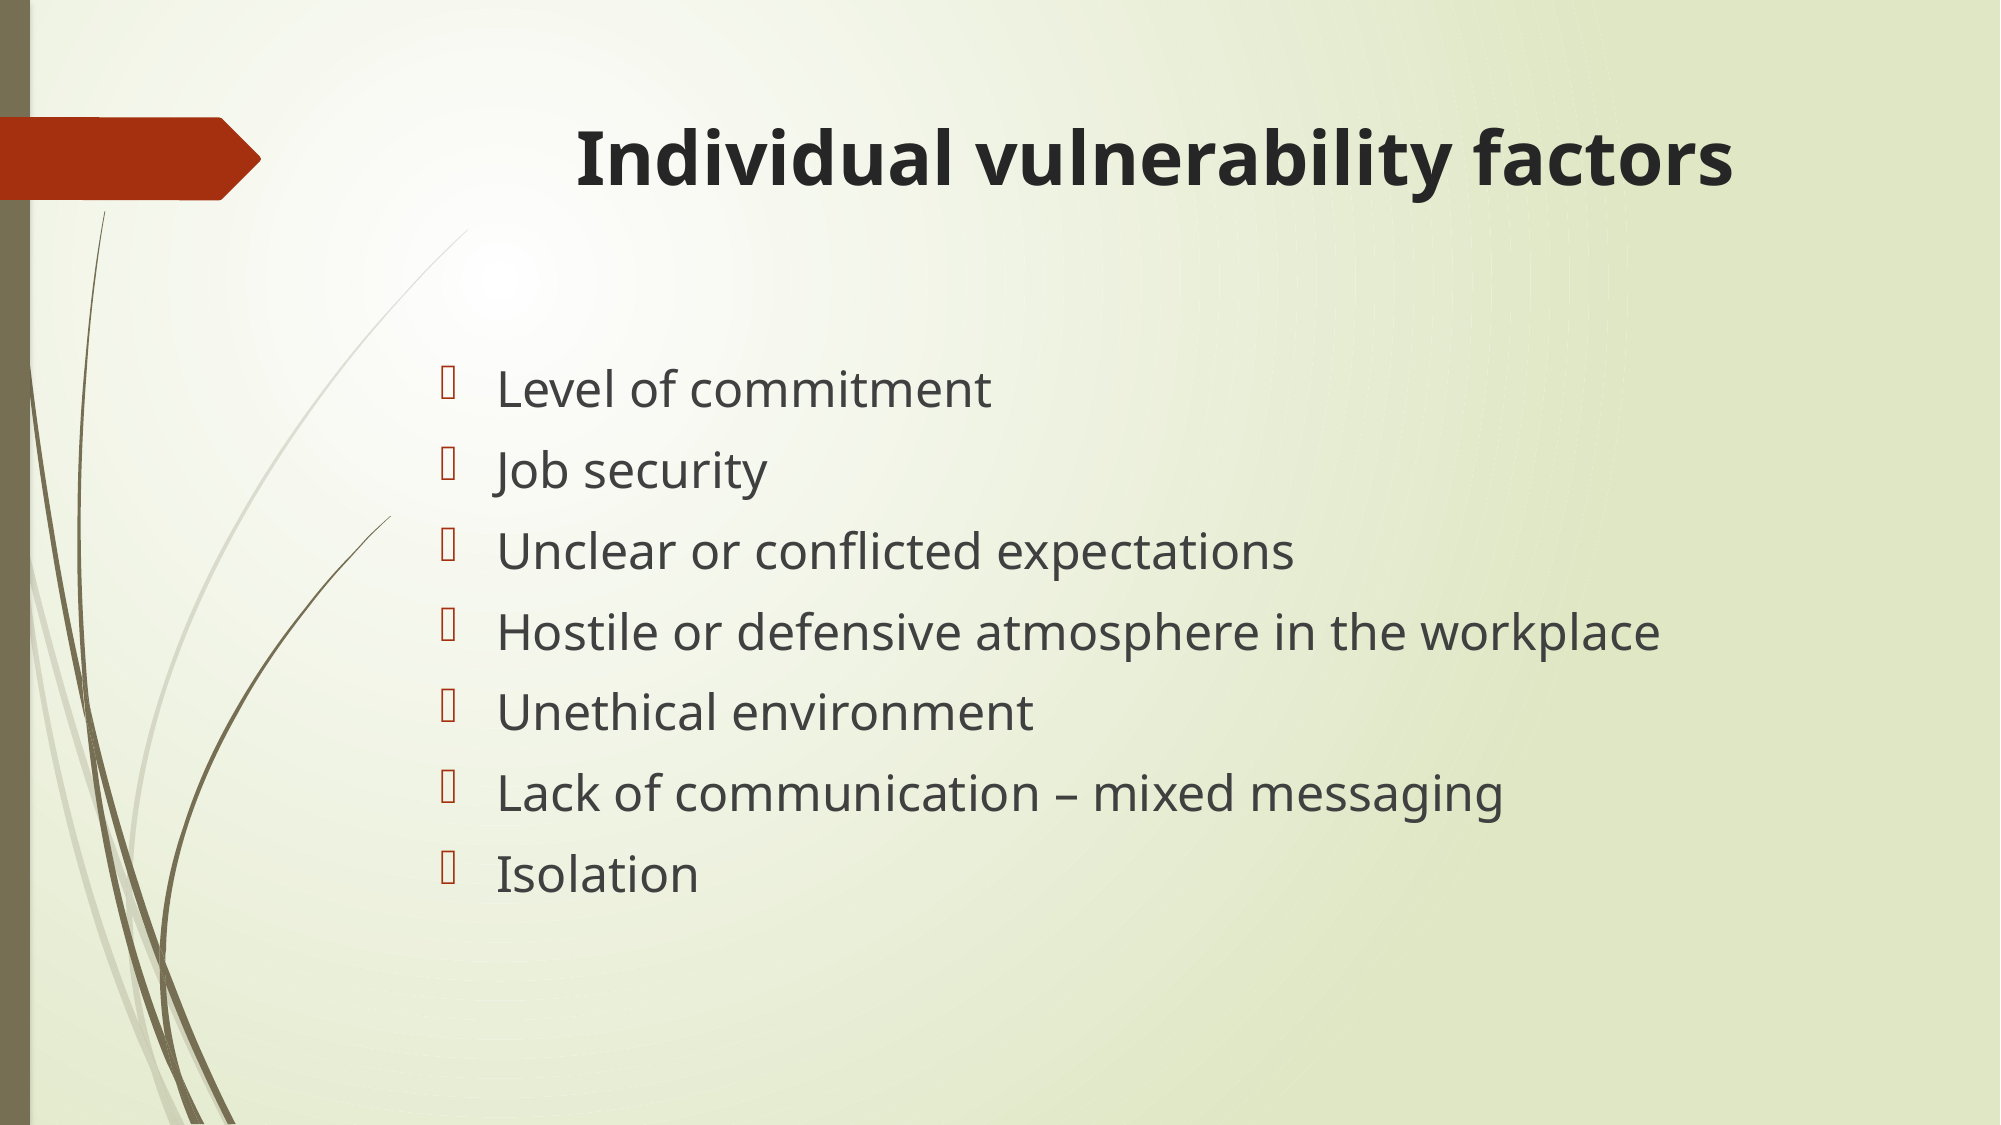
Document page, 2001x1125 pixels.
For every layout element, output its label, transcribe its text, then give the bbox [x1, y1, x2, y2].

title Individual vulnerability factors [425, 102, 1888, 313]
list Level of commitment Job security Unclear or conflicted expectations Hostile or defensive atmosphere in the workplace Unethical environment Lack of communication – mixed messaging Isolation [424, 350, 1888, 970]
